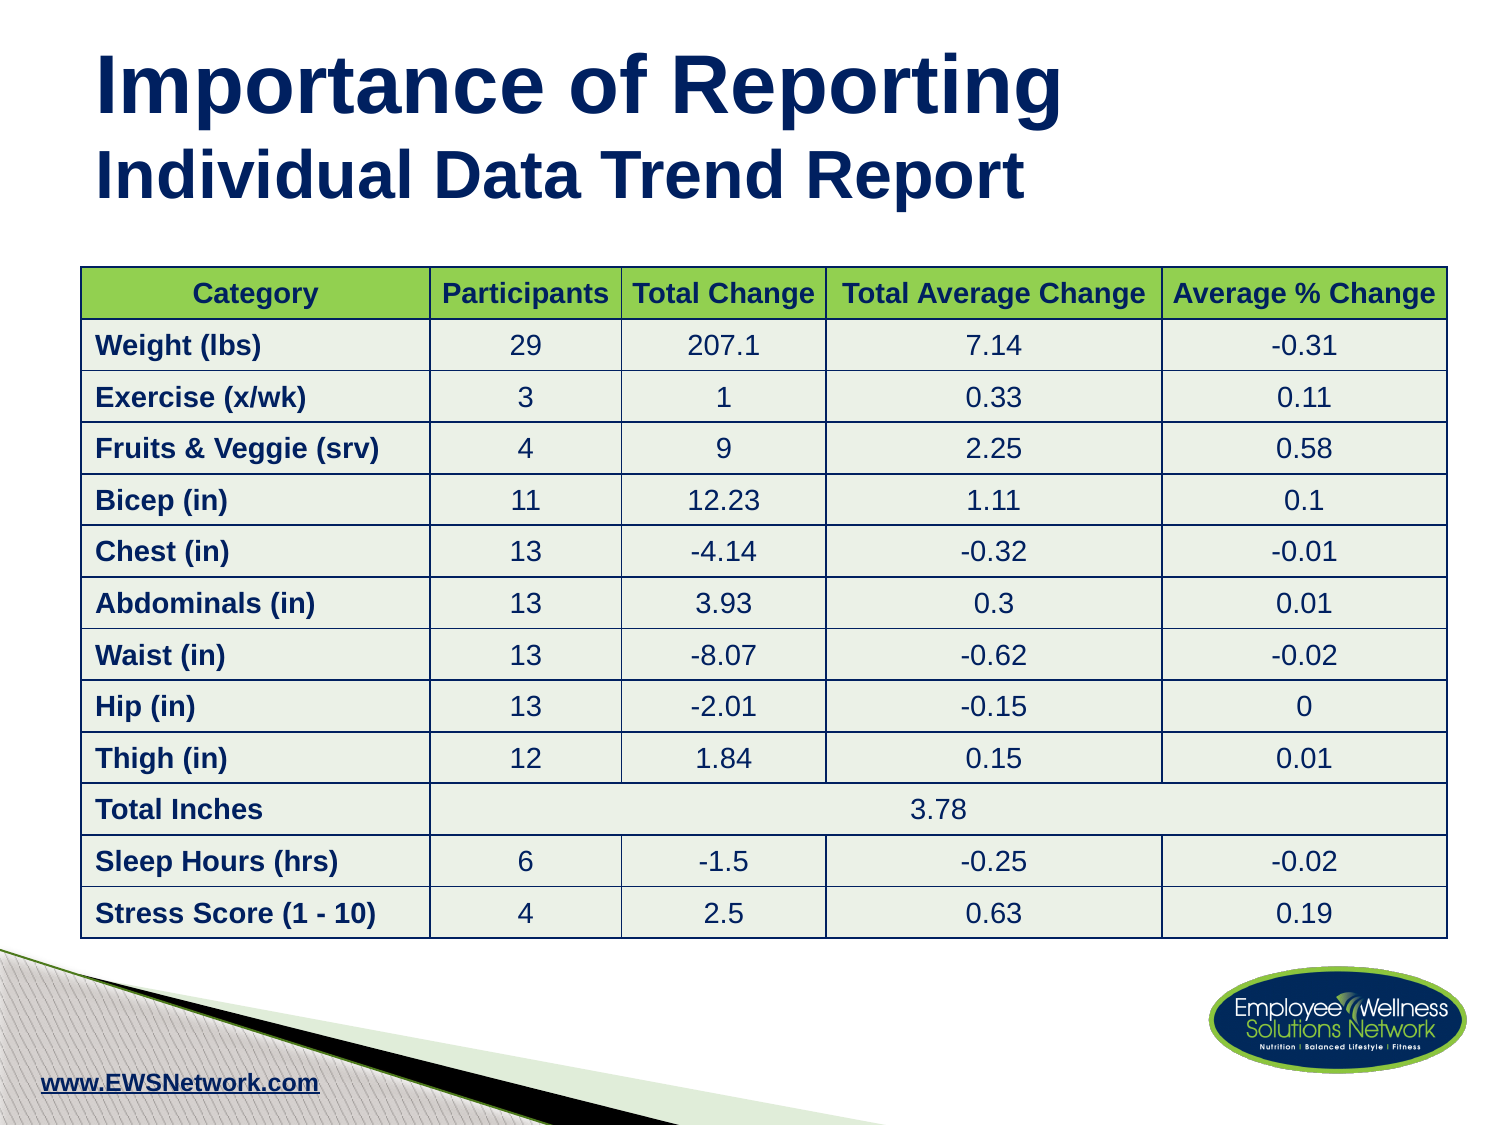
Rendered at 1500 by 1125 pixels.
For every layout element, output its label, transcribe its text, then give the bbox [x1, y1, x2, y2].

table_cell Fruits & Veggie (srv) [82, 423, 429, 473]
table_cell 0.58 [1163, 423, 1446, 473]
table_cell 0.19 [1163, 887, 1446, 937]
table_cell 13 [431, 526, 621, 576]
table_cell -0.15 [827, 681, 1161, 731]
table_cell 4 [431, 887, 621, 937]
table_cell Total Inches [82, 784, 429, 834]
table_cell 29 [431, 320, 621, 370]
table_cell -0.02 [1163, 836, 1446, 886]
table_cell 0.3 [827, 578, 1161, 628]
table_cell 12 [431, 733, 621, 782]
table_cell Waist (in) [82, 629, 429, 679]
picture [1198, 938, 1477, 1108]
table_cell 13 [431, 629, 621, 679]
table_cell Exercise (x/wk) [82, 371, 429, 421]
table_cell 0.1 [1163, 475, 1446, 524]
table_cell 0.01 [1163, 578, 1446, 628]
table_cell 3 [431, 371, 621, 421]
table_cell Sleep Hours (hrs) [82, 836, 429, 886]
table_cell 7.14 [827, 320, 1161, 370]
table_cell 207.1 [622, 320, 825, 370]
table_cell -0.01 [1163, 526, 1446, 576]
table_cell 2.5 [622, 887, 825, 937]
table_cell 4 [431, 423, 621, 473]
table_cell 12.23 [622, 475, 825, 524]
table_cell Thigh (in) [82, 733, 429, 782]
table_cell 11 [431, 475, 621, 524]
table_cell -0.02 [1163, 629, 1446, 679]
table_cell Chest (in) [82, 526, 429, 576]
table_cell -8.07 [622, 629, 825, 679]
table_cell -2.01 [622, 681, 825, 731]
table_header Participants [431, 268, 621, 318]
table_cell 2.25 [827, 423, 1161, 473]
table_header Total Change [622, 268, 825, 318]
table_cell 0.01 [1163, 733, 1446, 782]
table_cell 0 [1163, 681, 1446, 731]
title Importance of Reporting Individual Data Trend Report [81, 22, 1448, 220]
table_cell 0.33 [827, 371, 1161, 421]
table_cell 3.93 [622, 578, 825, 628]
table_cell 13 [431, 578, 621, 628]
table_cell -0.31 [1163, 320, 1446, 370]
table_cell Stress Score (1 - 10) [82, 887, 429, 937]
table_cell Hip (in) [82, 681, 429, 731]
table_header Total Average Change [827, 268, 1161, 318]
table_cell 1.11 [827, 475, 1161, 524]
table_cell 0.15 [827, 733, 1161, 782]
table_cell 1.84 [622, 733, 825, 782]
table_cell 0.63 [827, 887, 1161, 937]
table_cell -4.14 [622, 526, 825, 576]
table_cell Bicep (in) [82, 475, 429, 524]
table_cell Weight (lbs) [82, 320, 429, 370]
table_cell 0.11 [1163, 371, 1446, 421]
table_cell 9 [622, 423, 825, 473]
text_box www.EWSNetwork.com [0, 1058, 361, 1104]
table_cell -1.5 [622, 836, 825, 886]
table_cell Abdominals (in) [82, 578, 429, 628]
table_cell -0.25 [827, 836, 1161, 886]
table_cell 1 [622, 371, 825, 421]
table_cell -0.62 [827, 629, 1161, 679]
table_cell 13 [431, 681, 621, 731]
table_cell 6 [431, 836, 621, 886]
table_cell -0.32 [827, 526, 1161, 576]
table_cell 3.78 [431, 784, 1446, 834]
table_header Category [82, 268, 429, 318]
table_header Average % Change [1163, 268, 1446, 318]
